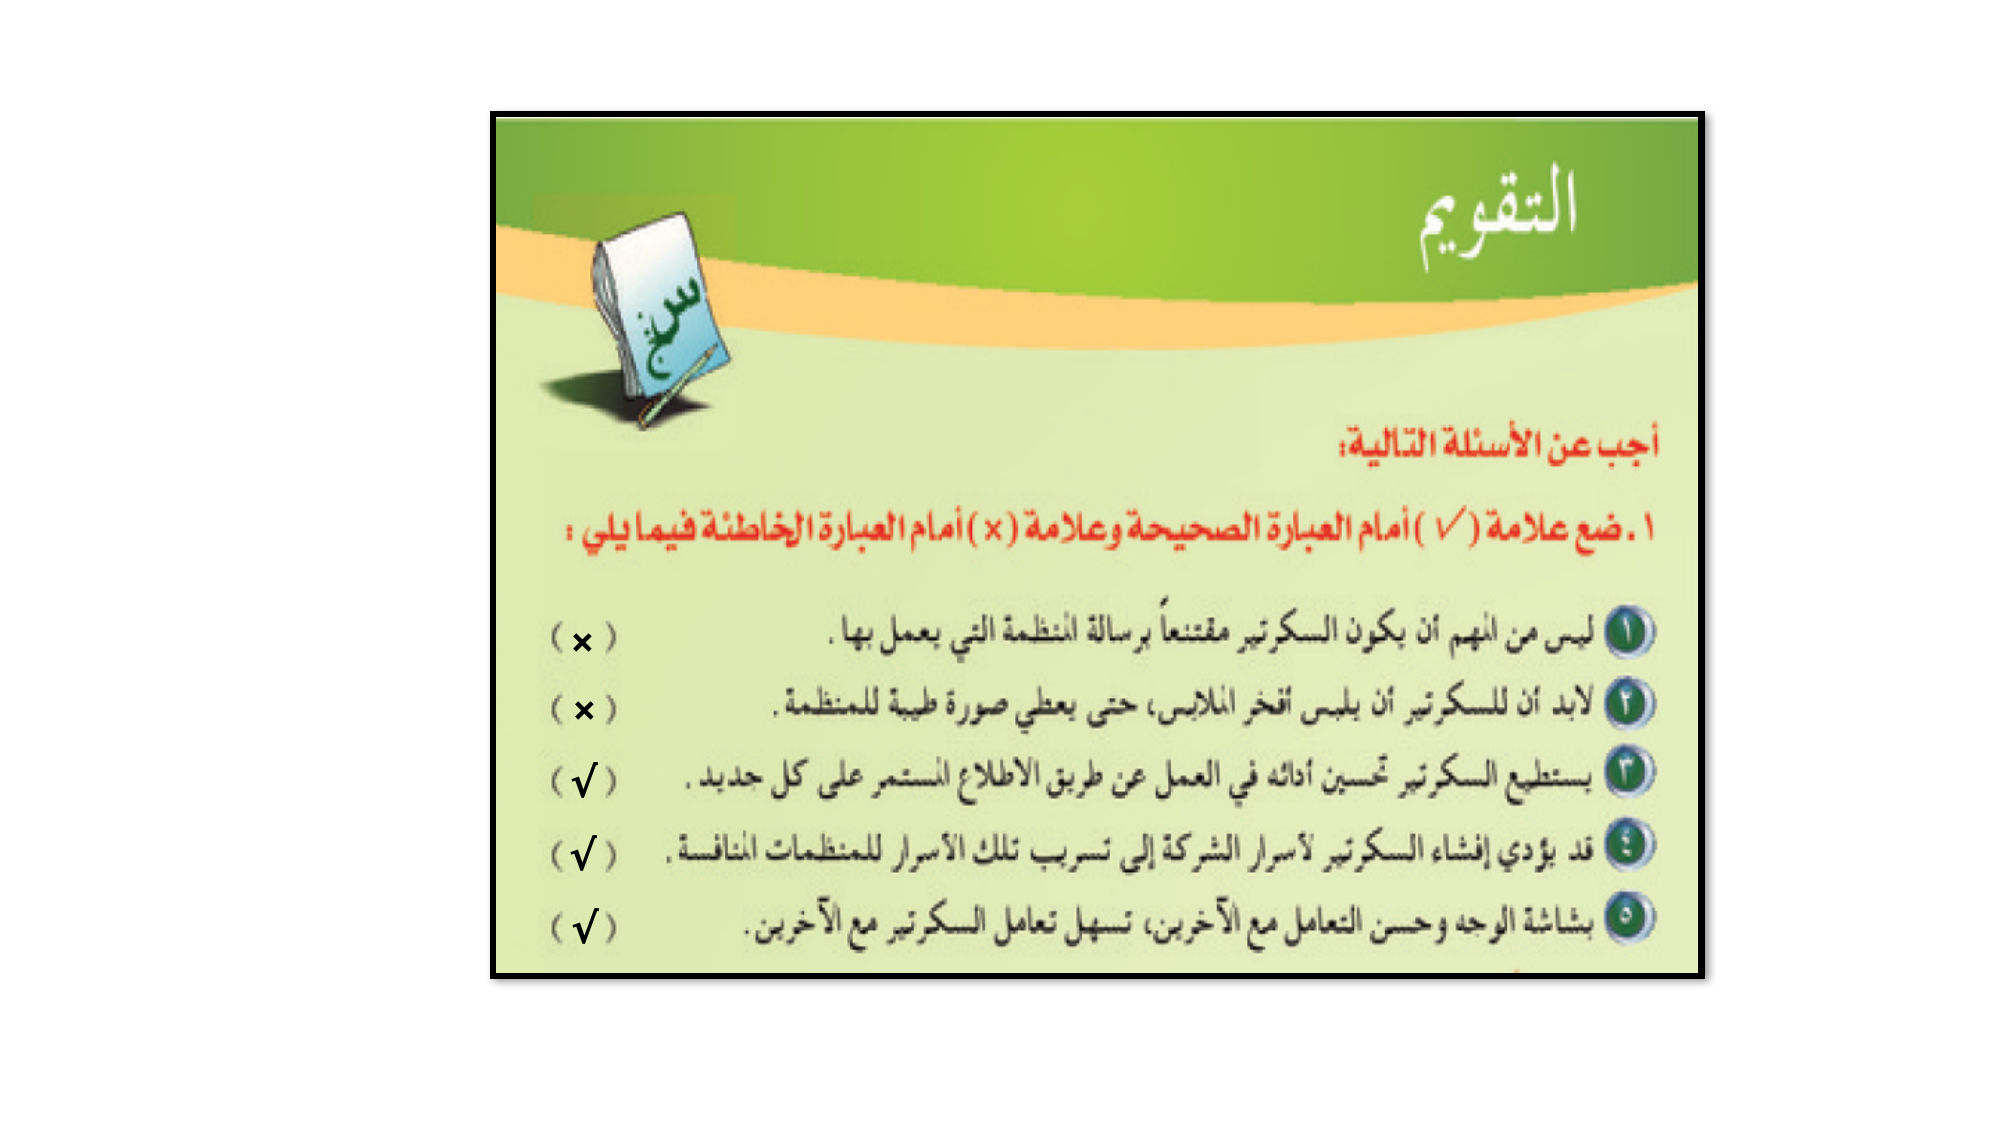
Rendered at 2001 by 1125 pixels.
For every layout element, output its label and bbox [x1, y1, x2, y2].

picture [495, 117, 1699, 973]
